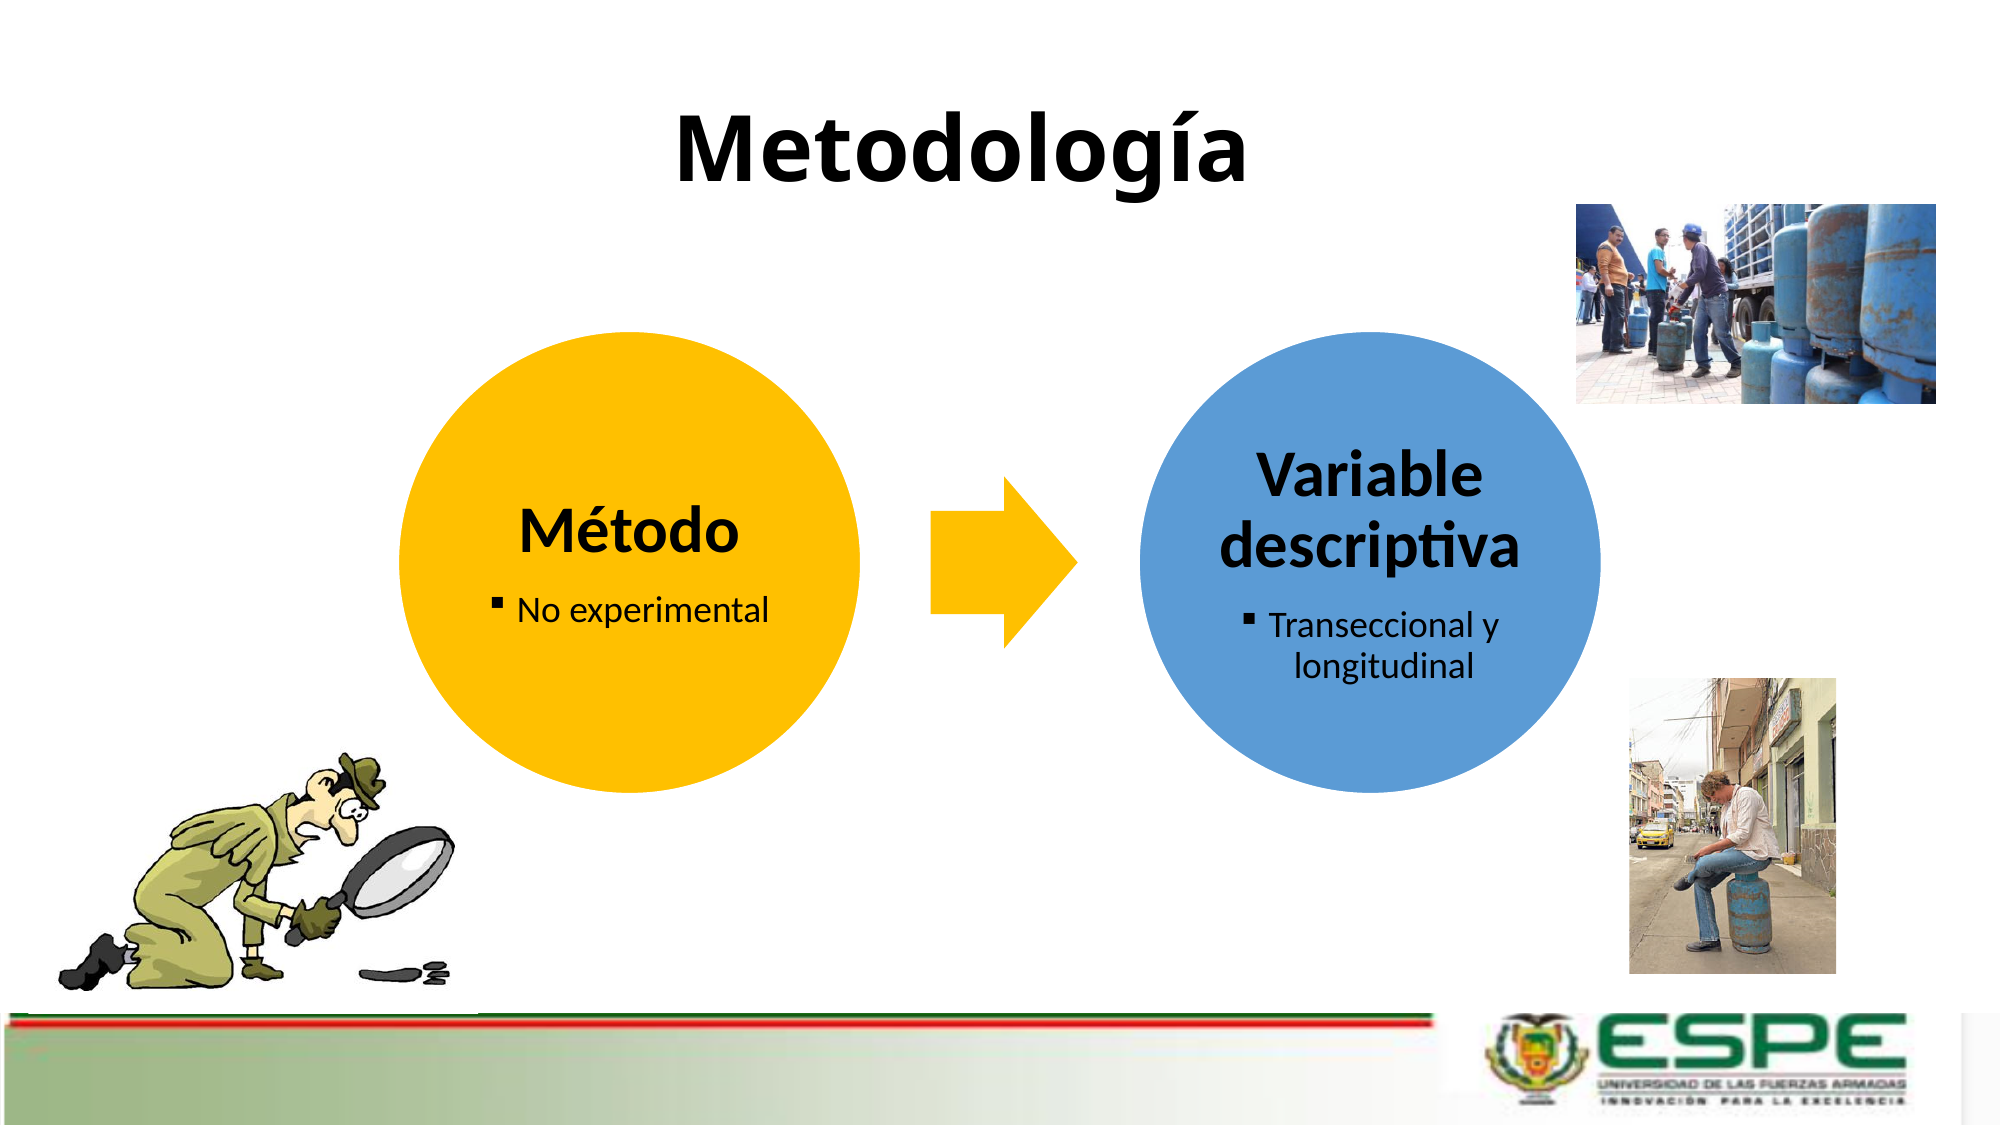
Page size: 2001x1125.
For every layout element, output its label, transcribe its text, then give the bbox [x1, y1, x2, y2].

picture [1629, 677, 1837, 974]
picture [0, 736, 2000, 1125]
picture [1576, 204, 1936, 404]
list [243, 330, 1756, 795]
title Metodología [111, 42, 1837, 261]
